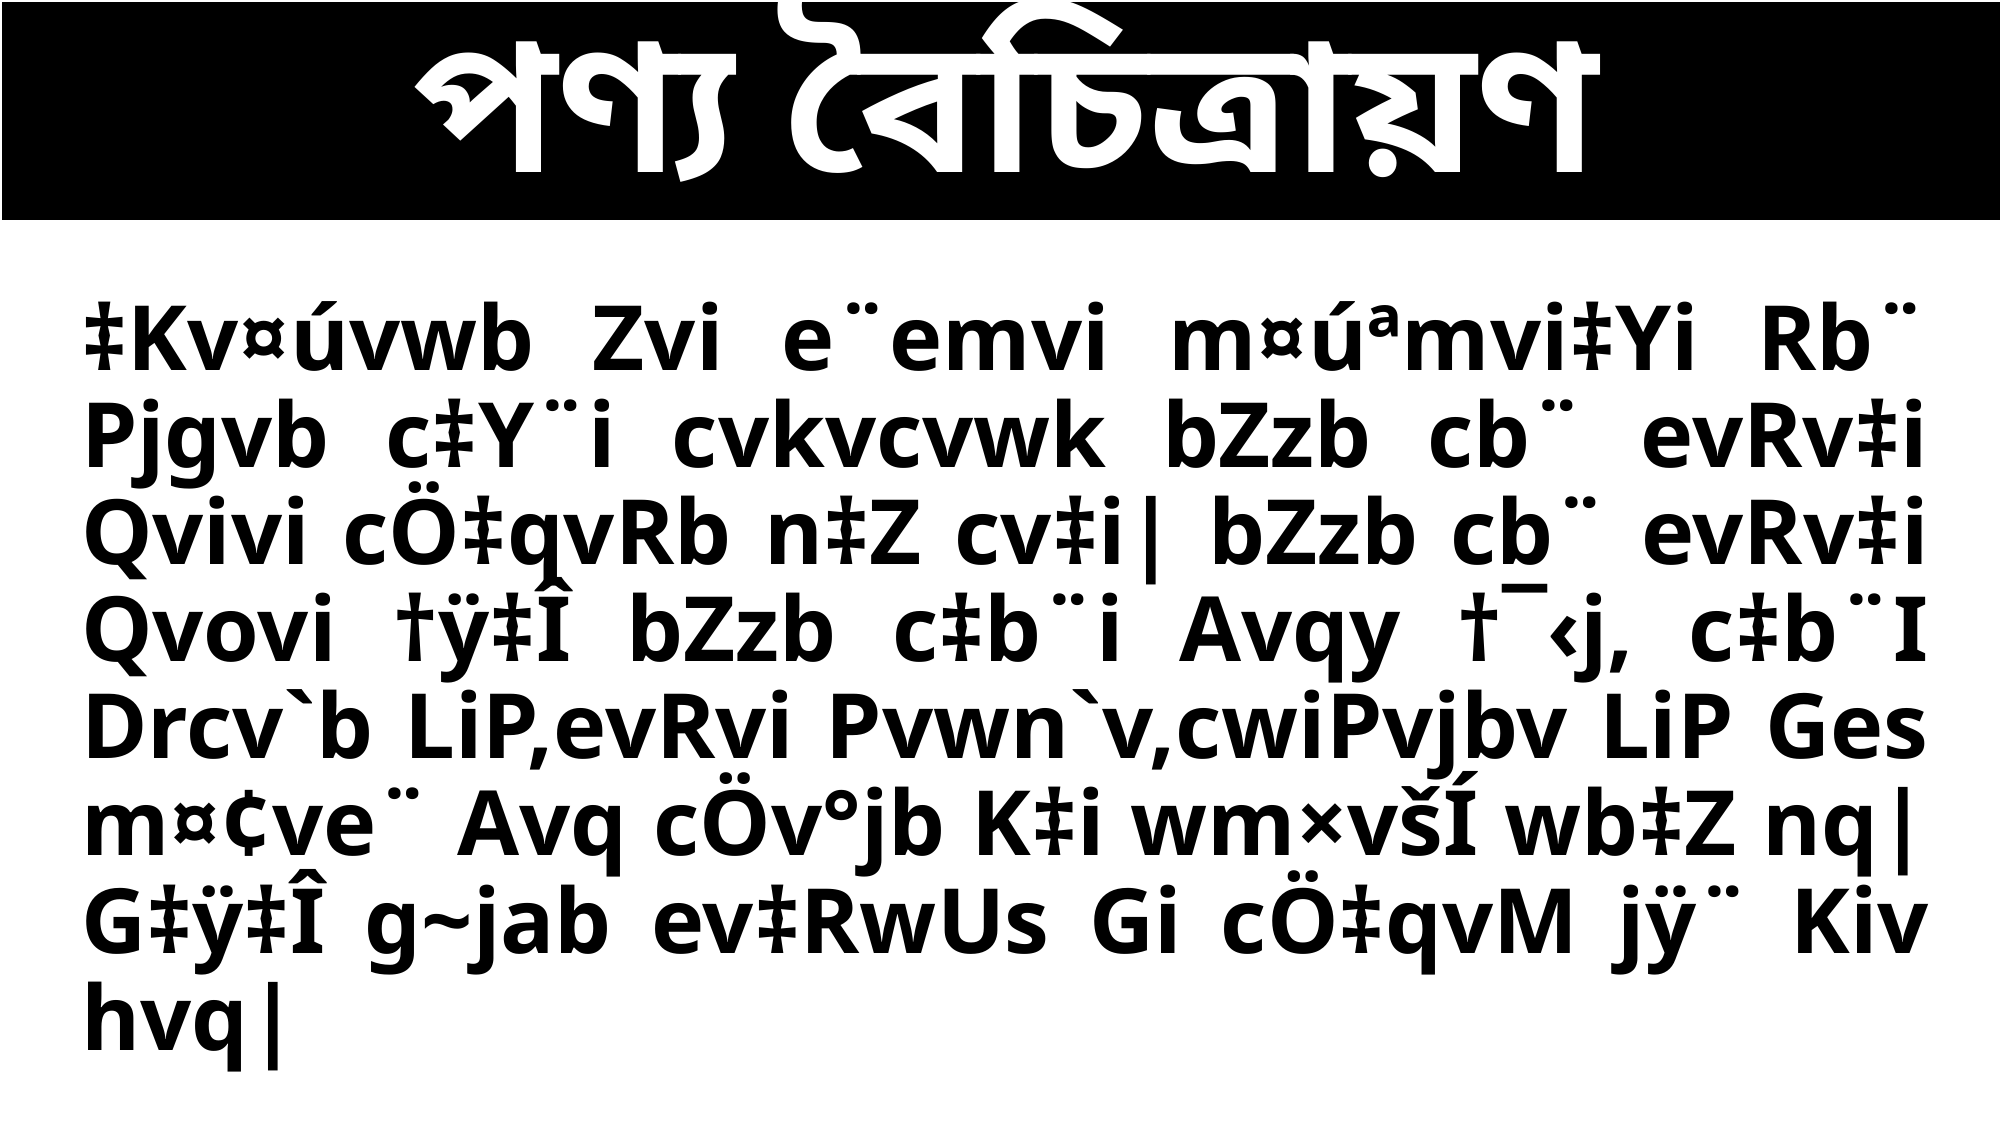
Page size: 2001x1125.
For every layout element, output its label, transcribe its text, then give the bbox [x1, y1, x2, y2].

text_box পণ্য বৈচিত্রায়ণ [0, 0, 2000, 223]
subtitle ‡Kv¤úvwb Zvi e¨emvi m¤úªmvi‡Yi Rb¨ Pjgvb c‡Y¨i cvkvcvwk bZzb cb¨ evRv‡i Qvivi cÖ‡qvRb n‡Z cv‡i| bZzb cb¨ evRv‡i Qvovi †ÿ‡Î bZzb c‡b¨i Avqy †¯‹j, c‡b¨I Drcv`b LiP,evRvi Pvwn`v,cwiPvjbv LiP Ges m¤¢ve¨ Avq cÖv°jb K‡i wm×všÍ wb‡Z nq|G‡ÿ‡Î g~jab ev‡RwUs Gi cÖ‡qvM jÿ¨ Kiv hvq| [66, 284, 1946, 1092]
